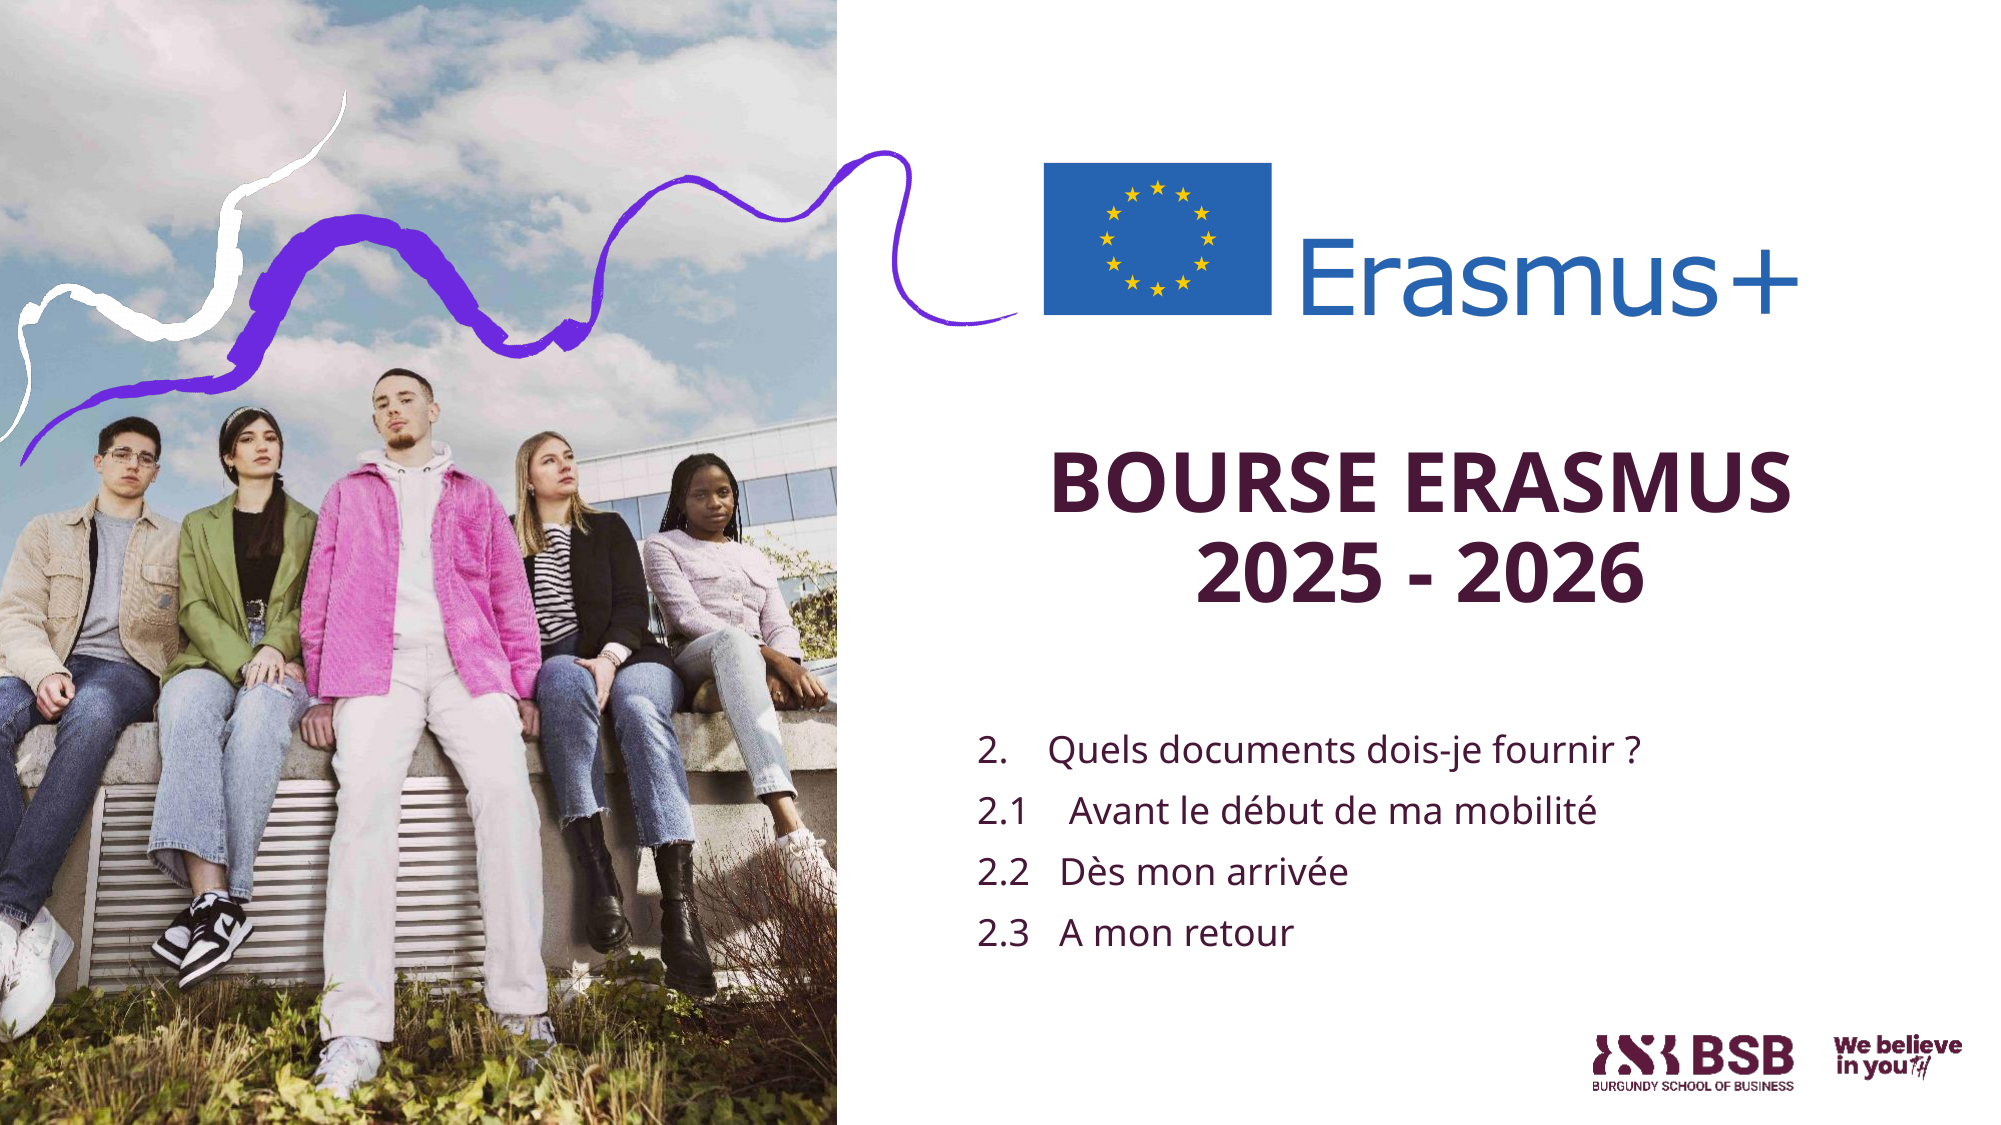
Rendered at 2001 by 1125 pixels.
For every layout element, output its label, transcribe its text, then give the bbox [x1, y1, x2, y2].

picture [1575, 1020, 1980, 1105]
title BOURSE ERASMUS 2025 - 2026 [962, 433, 1880, 651]
picture [0, 0, 1842, 1125]
subtitle 2. Quels documents dois-je fournir ? 2.1 Avant le début de ma mobilité 2.2 Dès mon arrivée 2.3 A mon retour [962, 723, 1880, 995]
